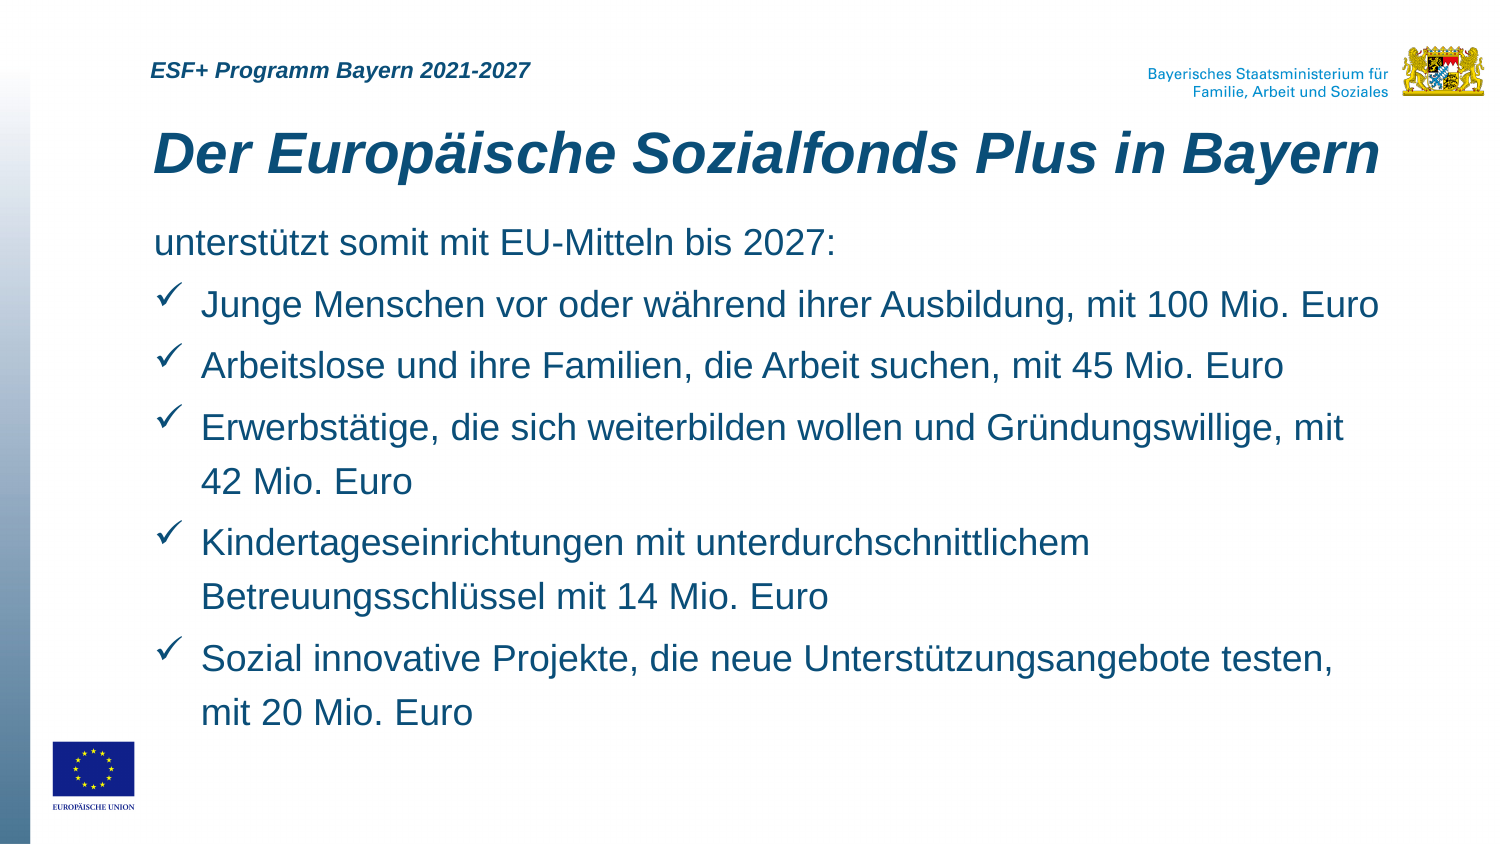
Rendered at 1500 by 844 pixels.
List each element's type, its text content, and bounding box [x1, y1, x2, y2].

picture [0, 0, 1500, 844]
list unterstützt somit mit EU-Mitteln bis 2027: Junge Menschen vor oder während ihrer Ausbildung, mit 100 Mio. Euro Arbeitslose und ihre Familien, die Arbeit suchen, mit 45 Mio. Euro Erwerbstätige, die sich weiterbilden wollen und Gründungswillige, mit 42 Mio. Euro Kindertageseinrichtungen mit unterdurchschnittlichem Betreuungsschlüssel mit 14 Mio. Euro Sozial innovative Projekte, die neue Unterstützungsangebote testen, mit 20 Mio. Euro [153, 209, 1406, 800]
title Der Europäische Sozialfonds Plus in Bayern [153, 114, 1406, 209]
text_box ESF+ Programm Bayern 2021-2027 [135, 48, 1119, 91]
